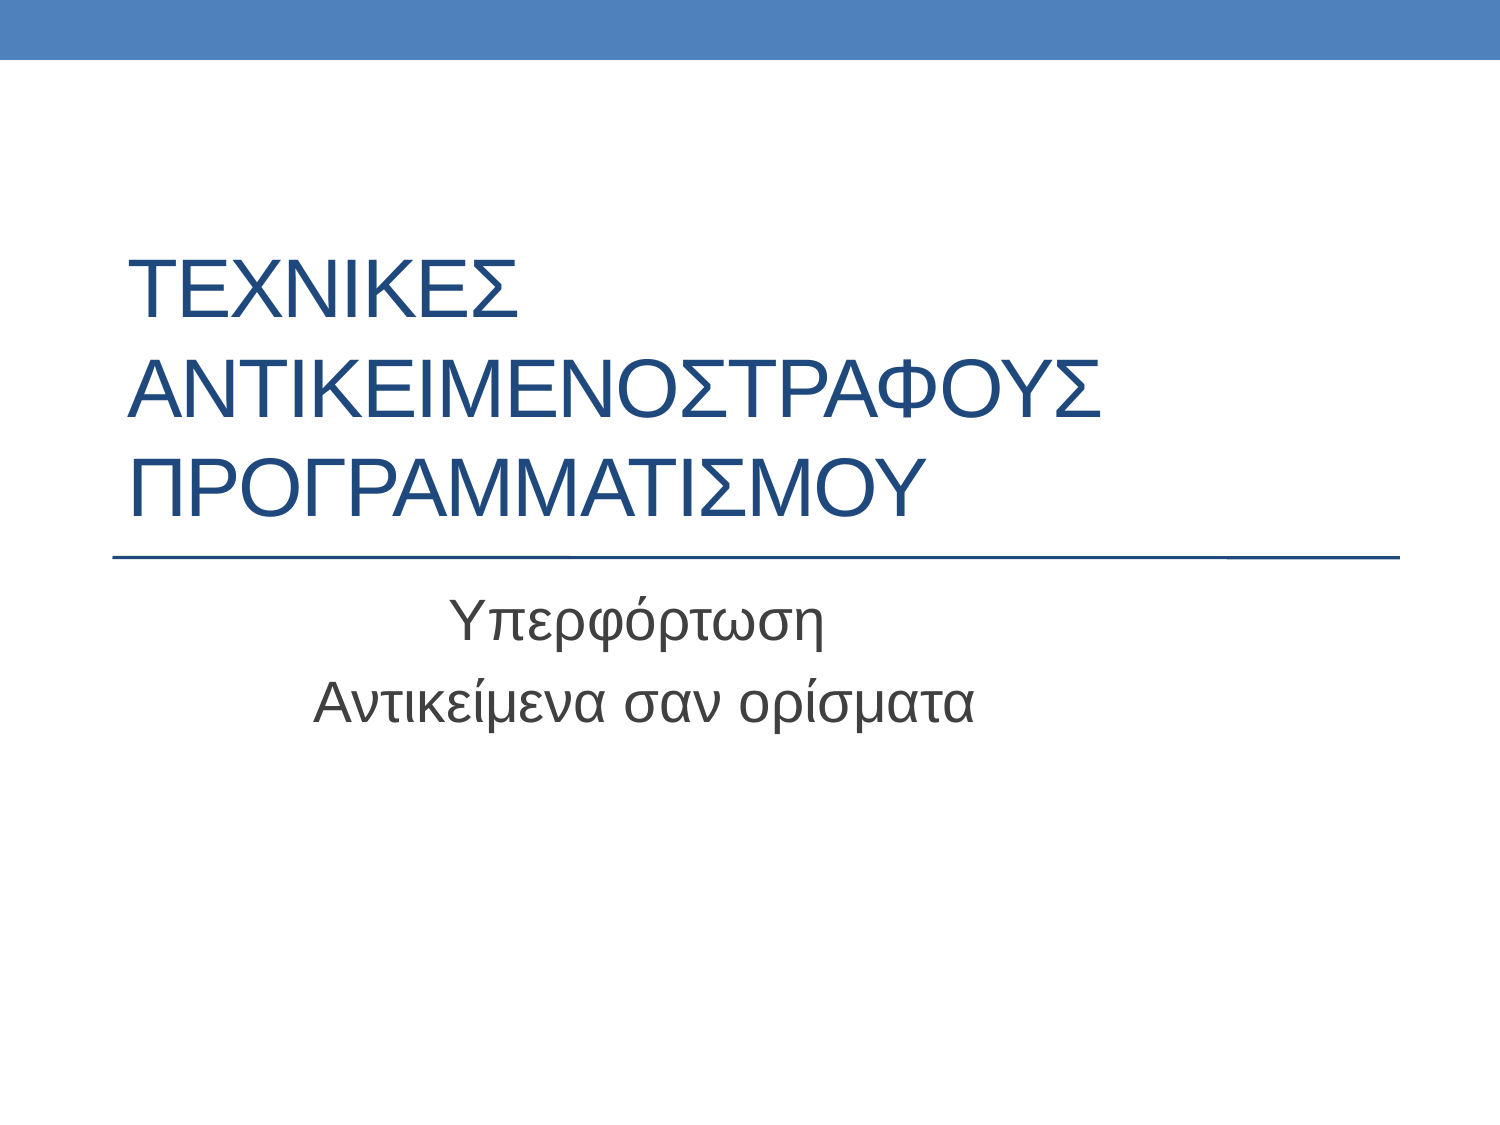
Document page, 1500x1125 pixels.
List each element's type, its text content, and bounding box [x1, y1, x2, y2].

title ΤΕΧΝΙΚΕΣ Αντικειμενοστραφουσ προγραμματισμου [112, 224, 1413, 542]
subtitle Υπερφόρτωση Αντικείμενα σαν ορίσματα [112, 575, 1163, 863]
